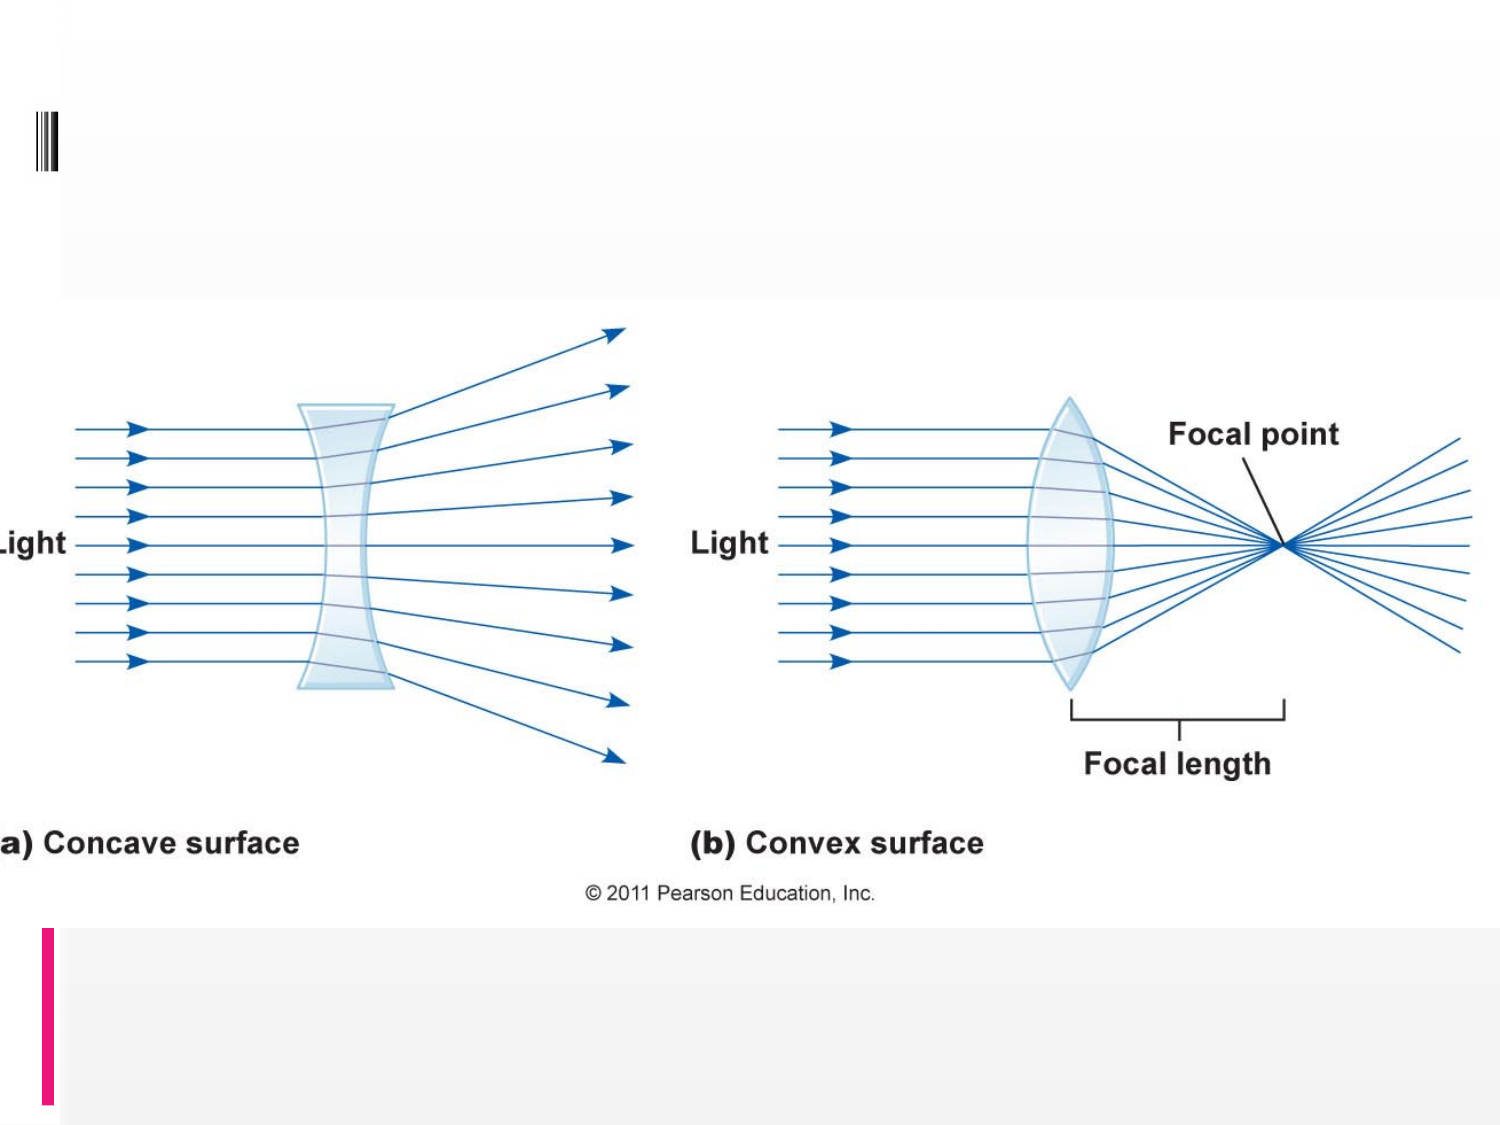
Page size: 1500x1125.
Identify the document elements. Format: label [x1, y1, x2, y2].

list [0, 299, 1500, 928]
